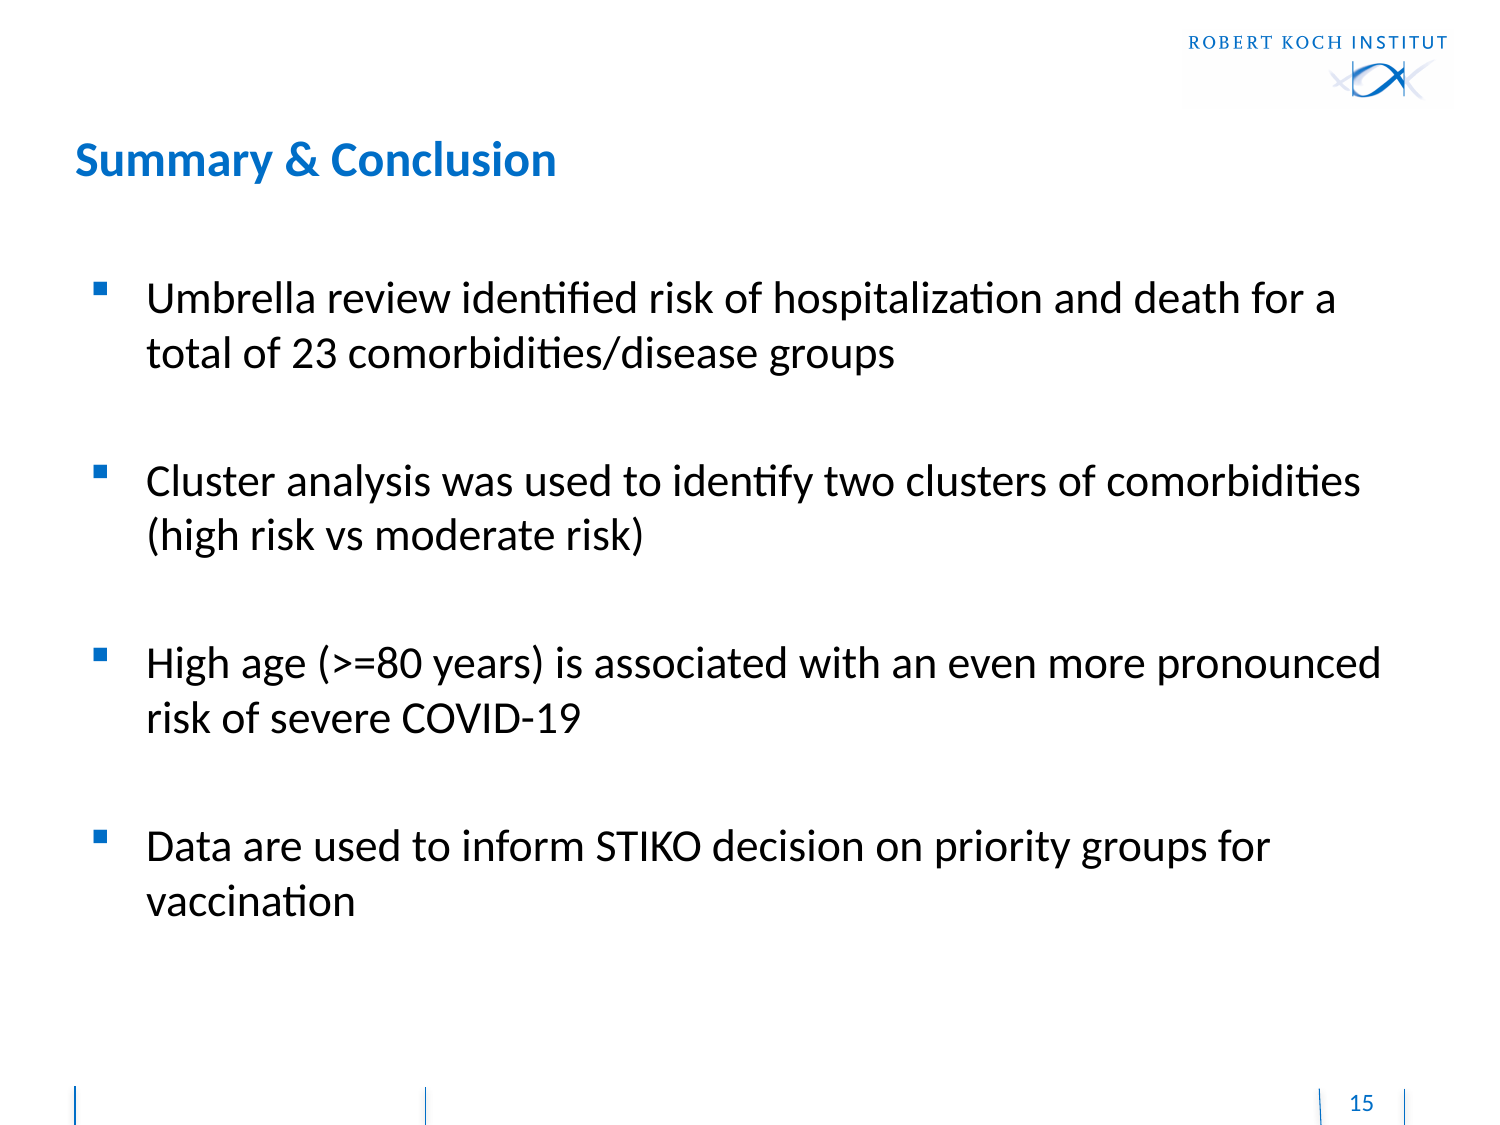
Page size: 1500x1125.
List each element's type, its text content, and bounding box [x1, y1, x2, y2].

title Summary & Conclusion [75, 98, 1385, 216]
slide_number 15 [1321, 1086, 1403, 1119]
picture [1182, 29, 1454, 109]
text_box Umbrella review identified risk of hospitalization and death for a total of 23 comorbidities/disease groups Cluster analysis was used to identify two clusters of comorbidities (high risk vs moderate risk) High age (>=80 years) is associated with an even more pronounced risk of severe COVID-19 Data are used to inform STIKO decision on priority groups for vaccination [74, 260, 1429, 1036]
